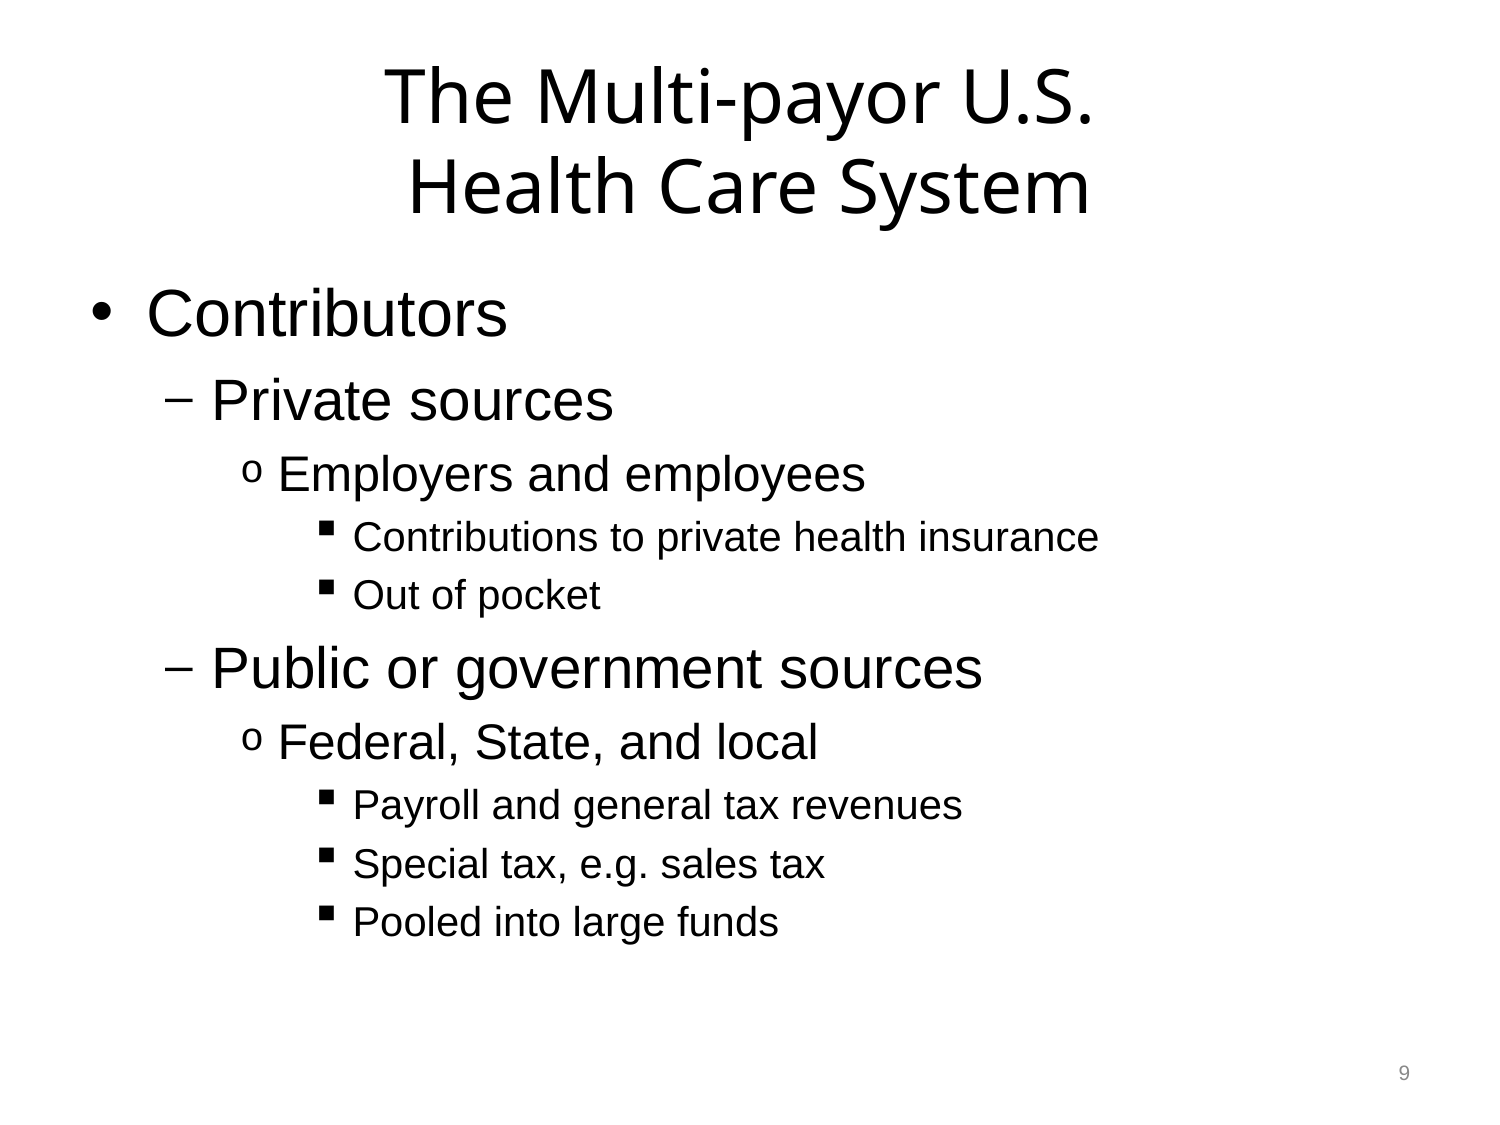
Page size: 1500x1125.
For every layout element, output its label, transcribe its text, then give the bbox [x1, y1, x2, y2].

list Contributors Private sources Employers and employees Contributions to private health insurance Out of pocket Public or government sources Federal, State, and local Payroll and general tax revenues Special tax, e.g. sales tax Pooled into large funds [75, 262, 1425, 1013]
slide_number 9 [1341, 1027, 1425, 1118]
title The Multi-payor U.S. Health Care System [75, 45, 1425, 233]
